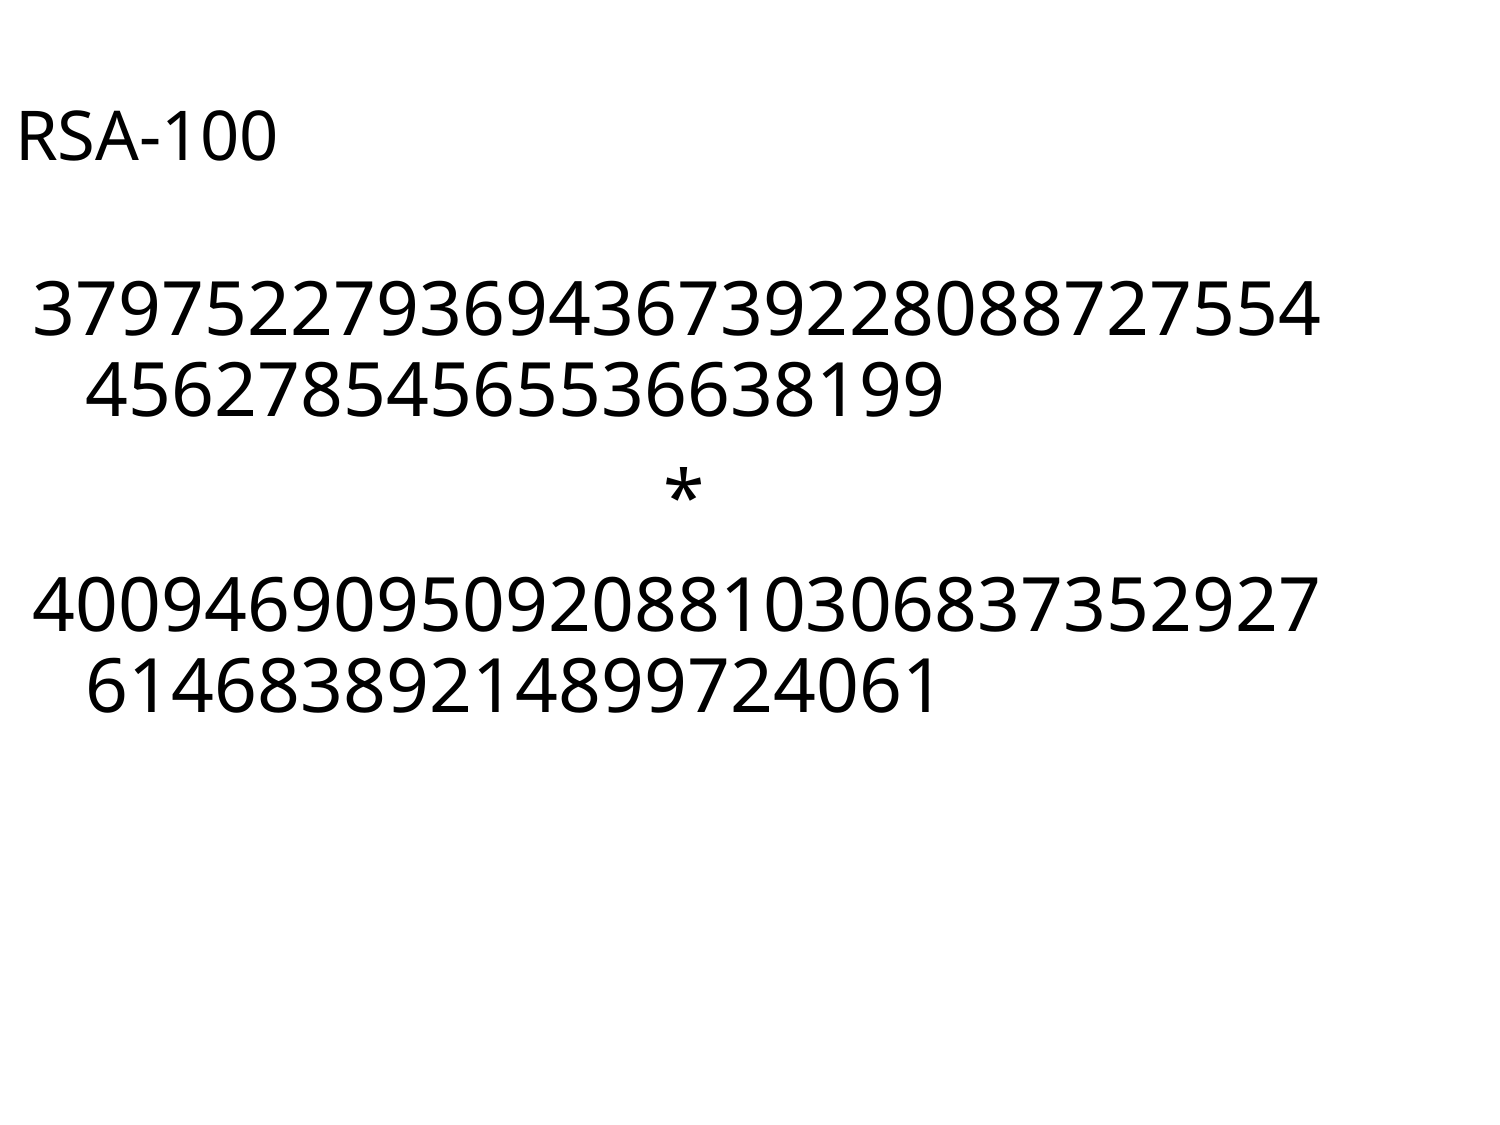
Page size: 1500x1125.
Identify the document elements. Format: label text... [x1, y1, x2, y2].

list 37975227936943673922808872755445627854565536638199 * 40094690950920881030683735292761468389214899724061 [0, 263, 1350, 916]
title RSA-100 [0, 37, 1350, 241]
